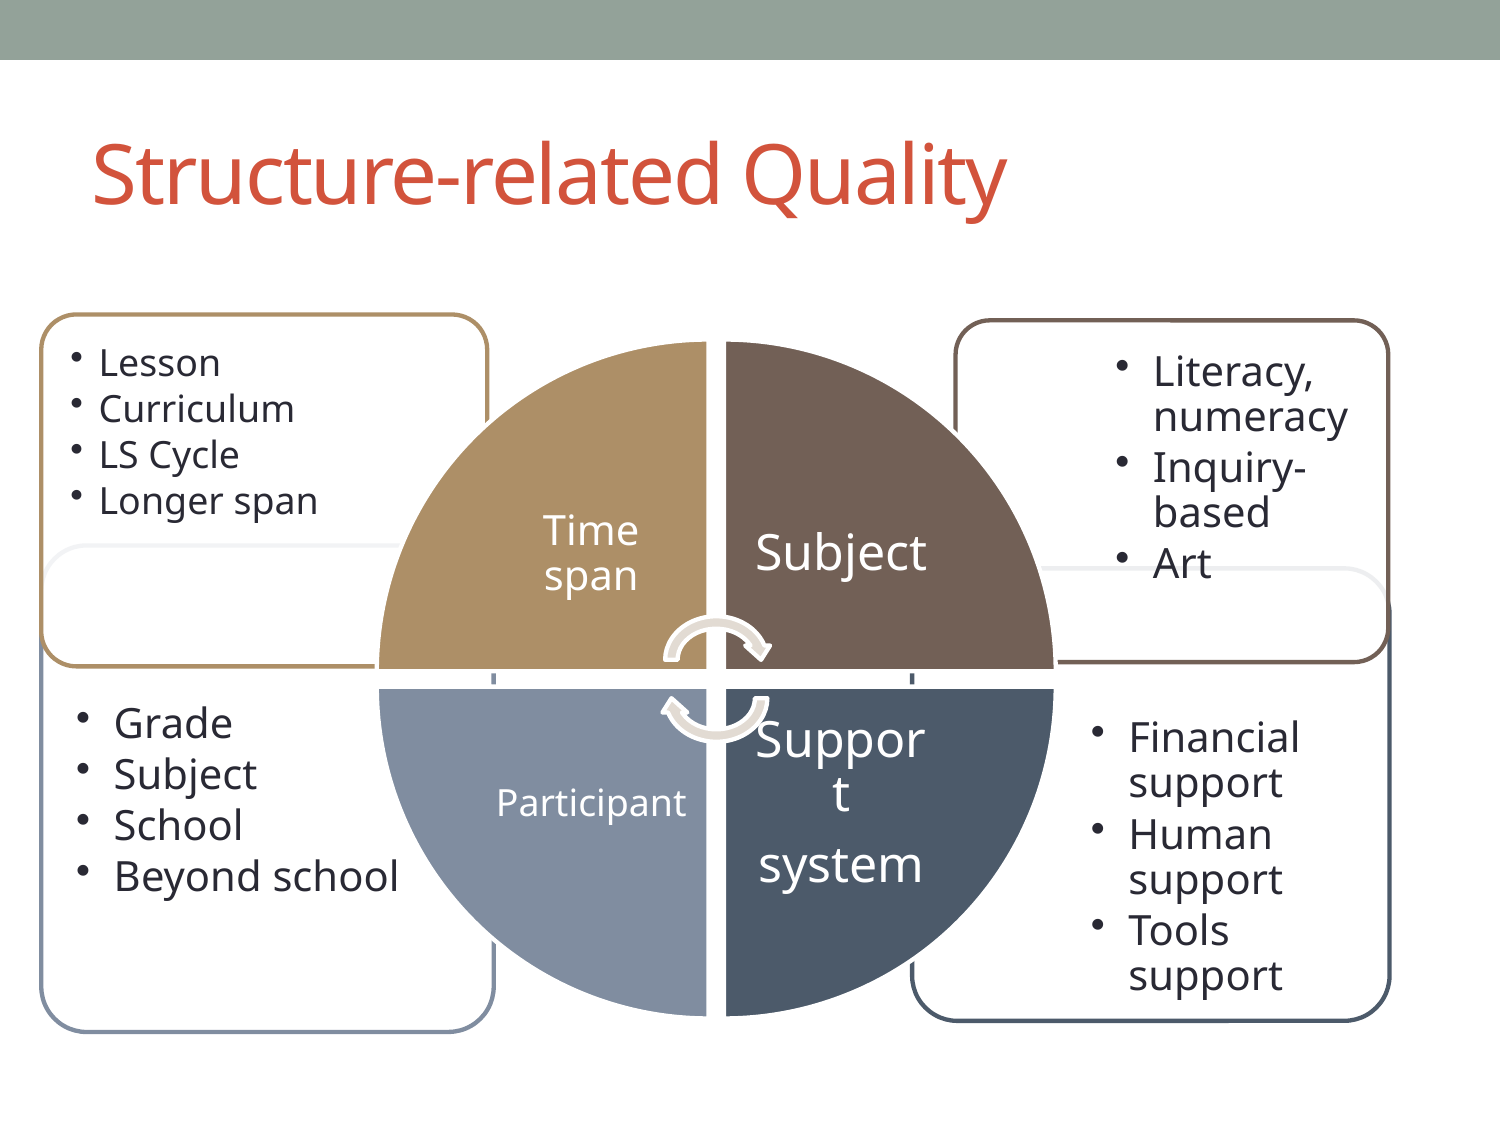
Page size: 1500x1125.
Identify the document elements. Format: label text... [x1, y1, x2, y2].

title Structure-related Quality [76, 90, 1427, 253]
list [40, 278, 1392, 1080]
